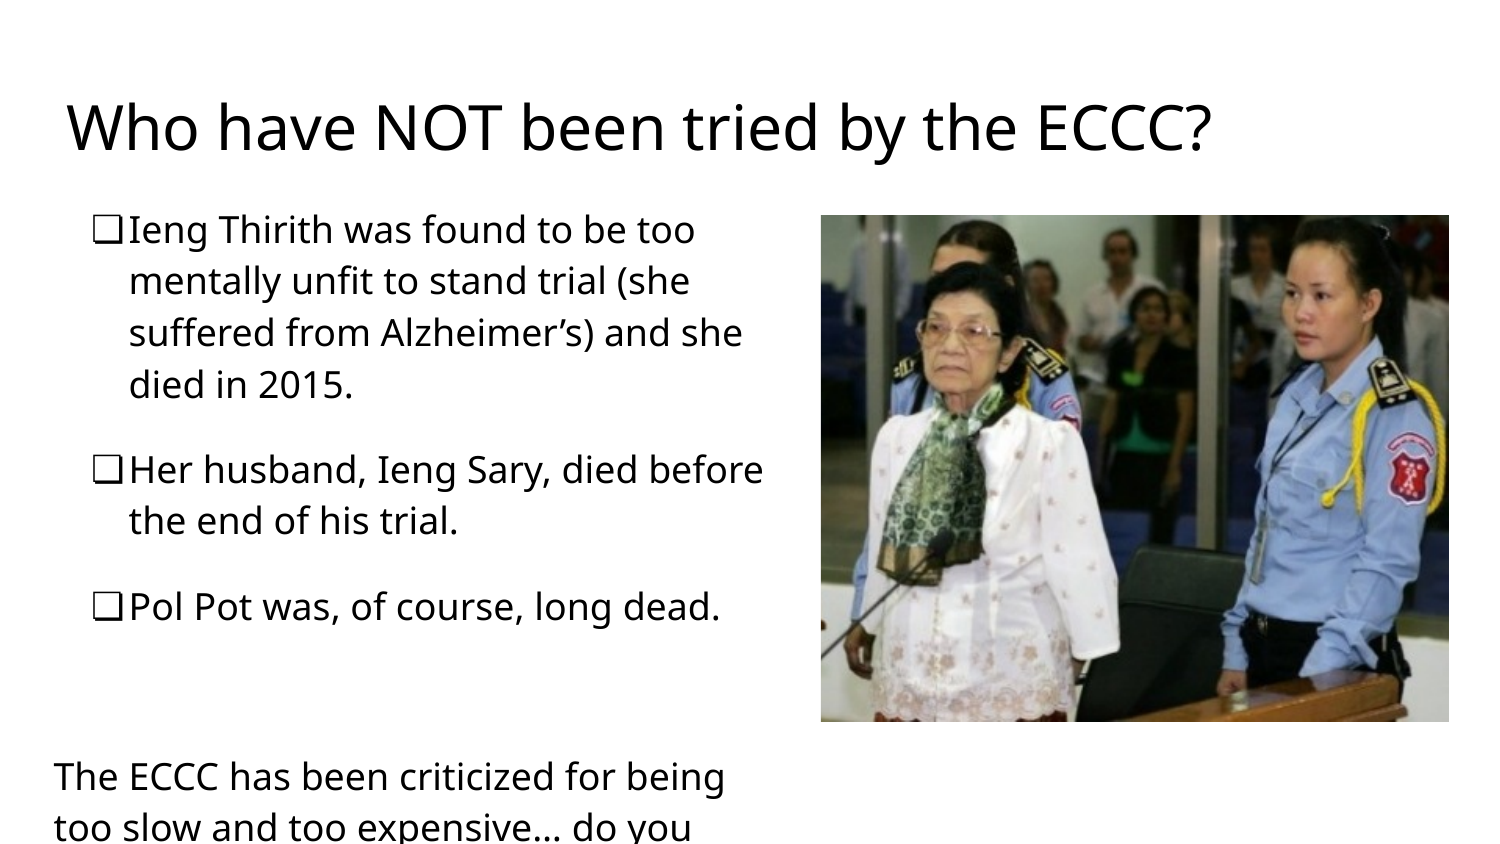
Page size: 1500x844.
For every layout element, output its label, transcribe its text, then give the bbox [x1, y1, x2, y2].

list Ieng Thirith was found to be too mentally unfit to stand trial (she suffered from Alzheimer’s) and she died in 2015. Her husband, Ieng Sary, died before the end of his trial. Pol Pot was, of course, long dead. The ECCC has been criticized for being too slow and too expensive… do you agree? [38, 183, 793, 788]
title Who have NOT been tried by the ECCC? [51, 72, 1449, 167]
picture [820, 214, 1450, 722]
